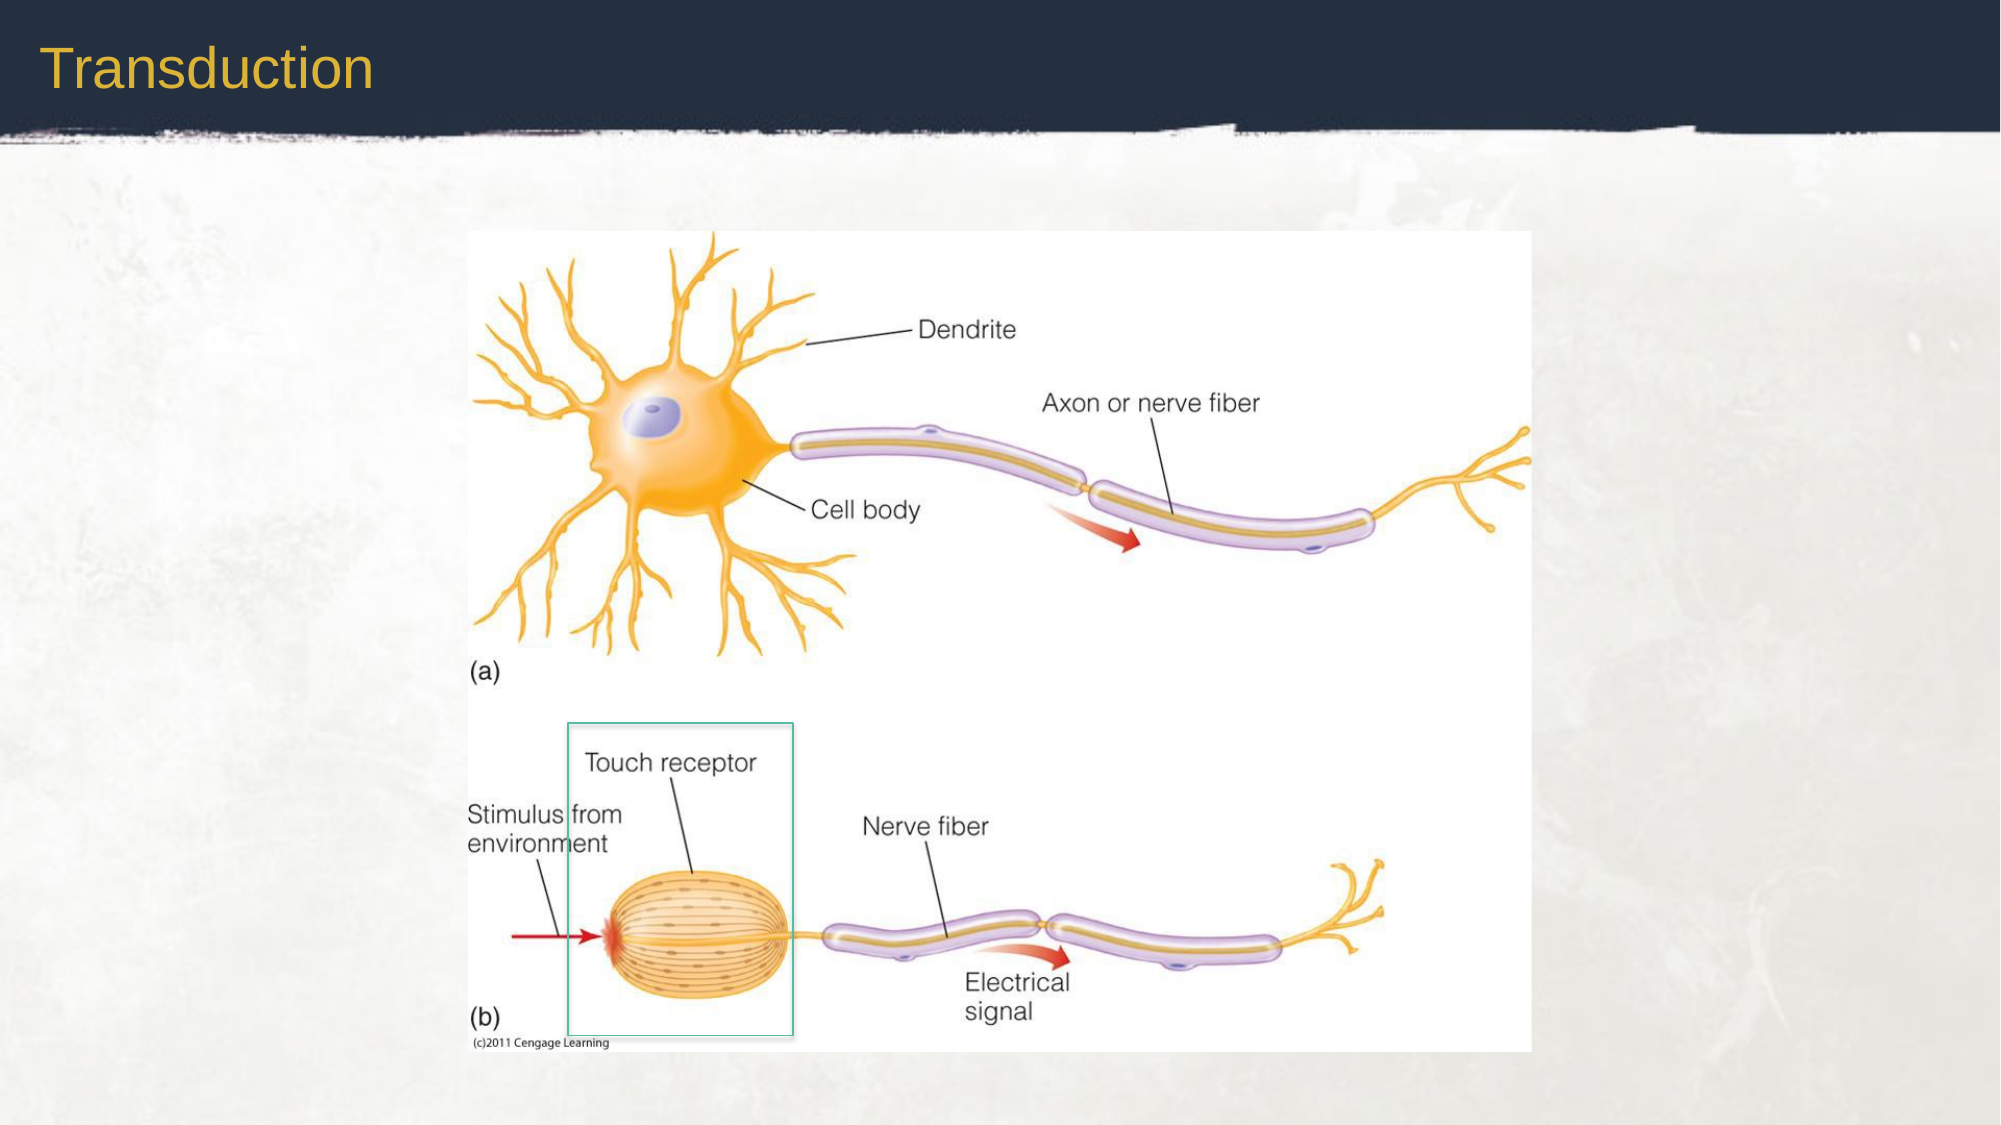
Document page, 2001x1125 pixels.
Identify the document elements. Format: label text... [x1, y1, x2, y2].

list Transduction [24, 2, 1975, 129]
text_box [467, 230, 1533, 1053]
picture [0, 0, 2001, 1125]
